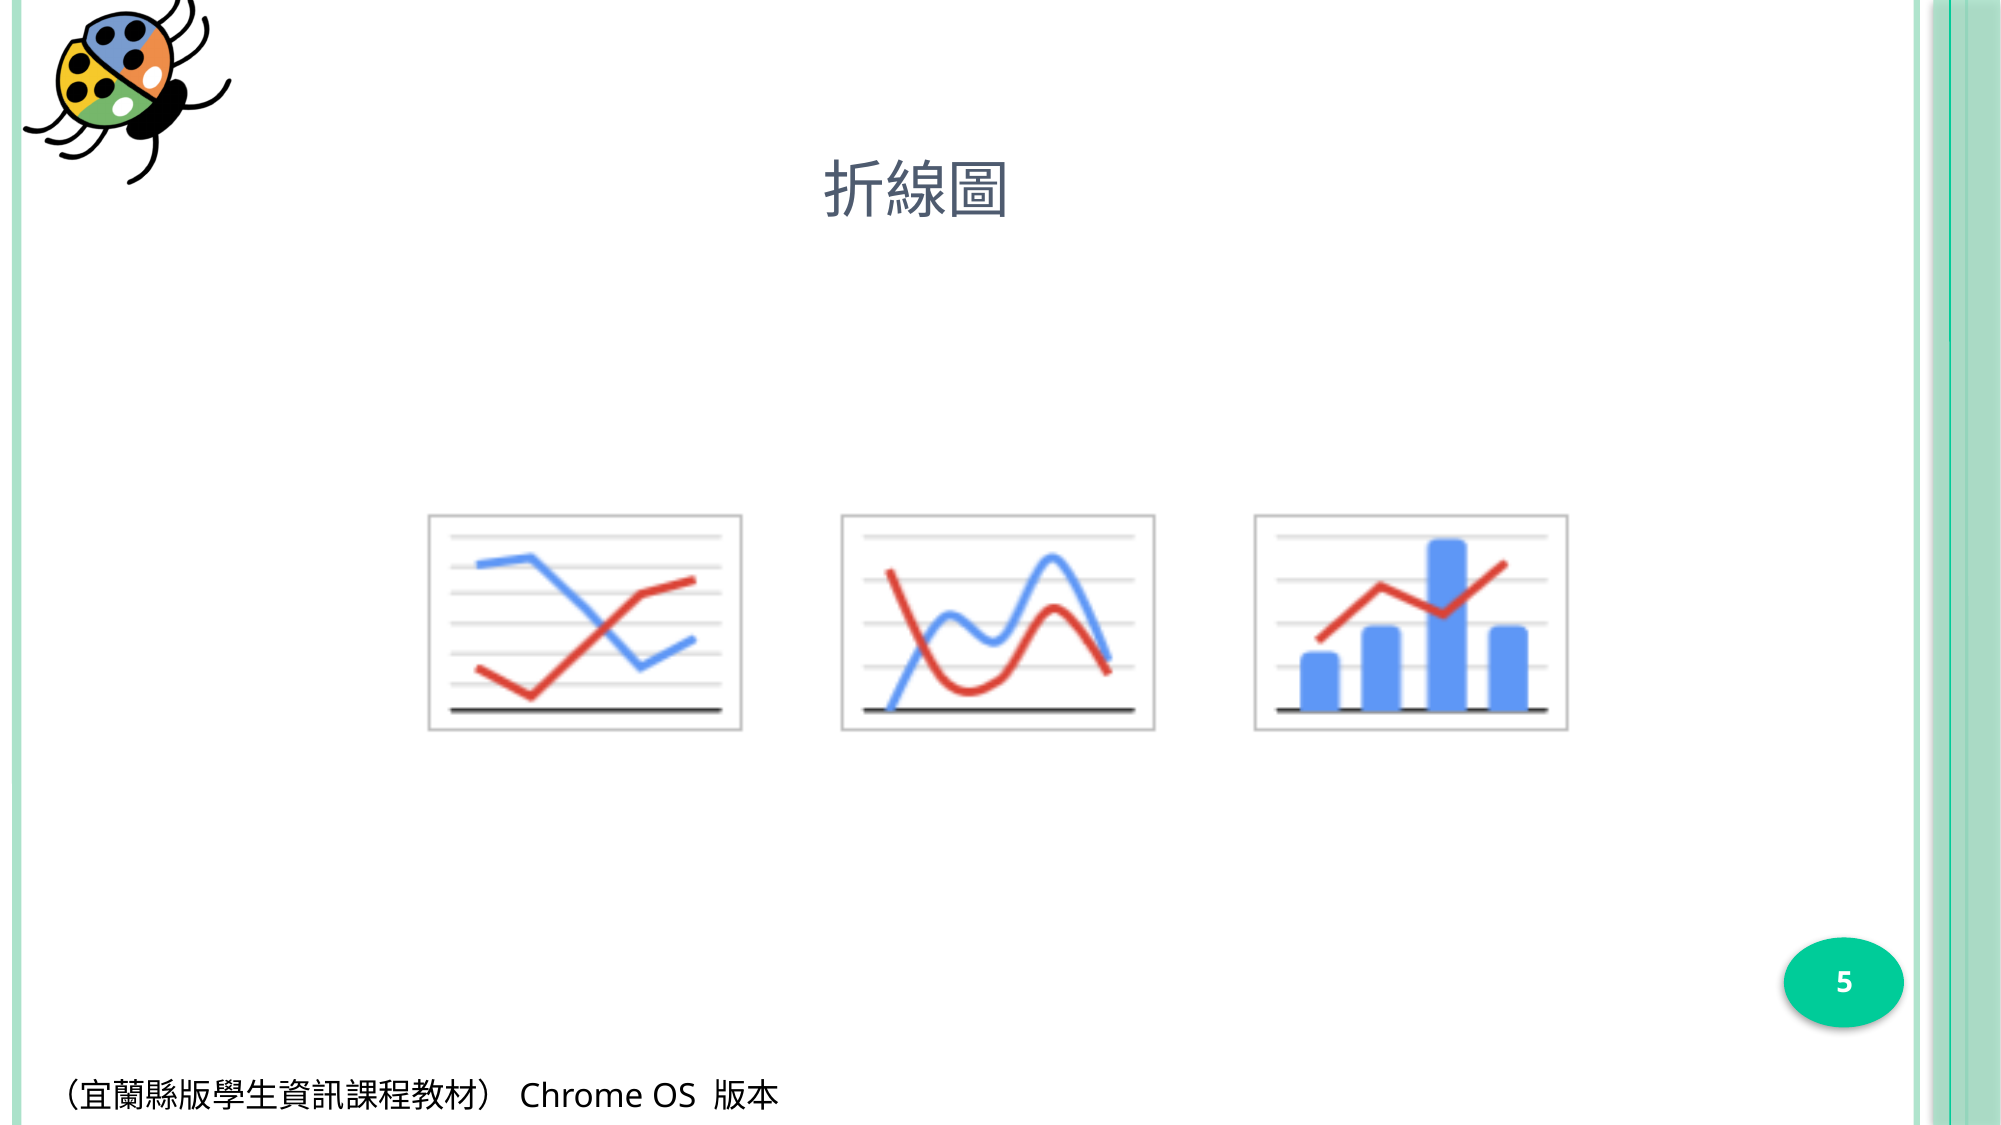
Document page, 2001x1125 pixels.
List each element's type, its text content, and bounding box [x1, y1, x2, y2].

title 折線圖 [99, 45, 1734, 233]
picture [420, 494, 1584, 791]
picture [2, 0, 240, 205]
slide_number 5 [1777, 940, 1912, 1027]
